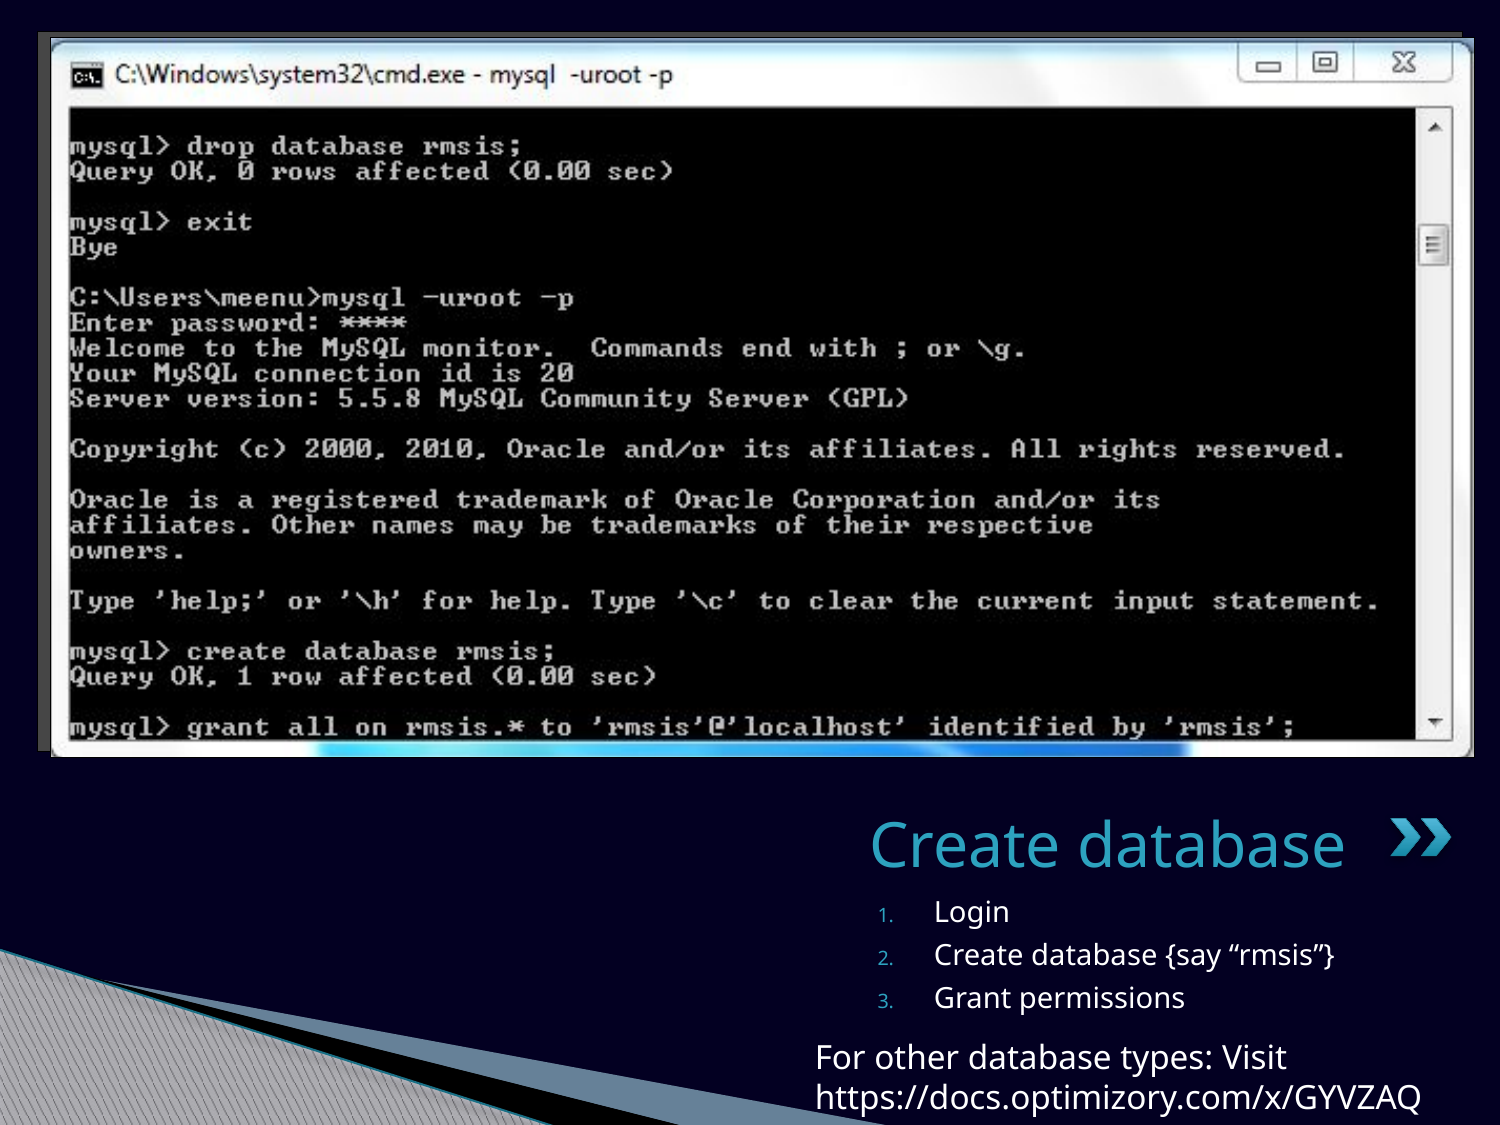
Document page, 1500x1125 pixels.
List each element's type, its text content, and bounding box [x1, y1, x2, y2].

picture [37, 30, 1476, 758]
list Login Create database {say “rmsis”} Grant permissions [862, 892, 1363, 1028]
title Create database [37, 798, 1363, 891]
picture [0, 952, 543, 1125]
text_box For other database types: Visit https://docs.optimizory.com/x/GYVZAQ [800, 1028, 1500, 1124]
